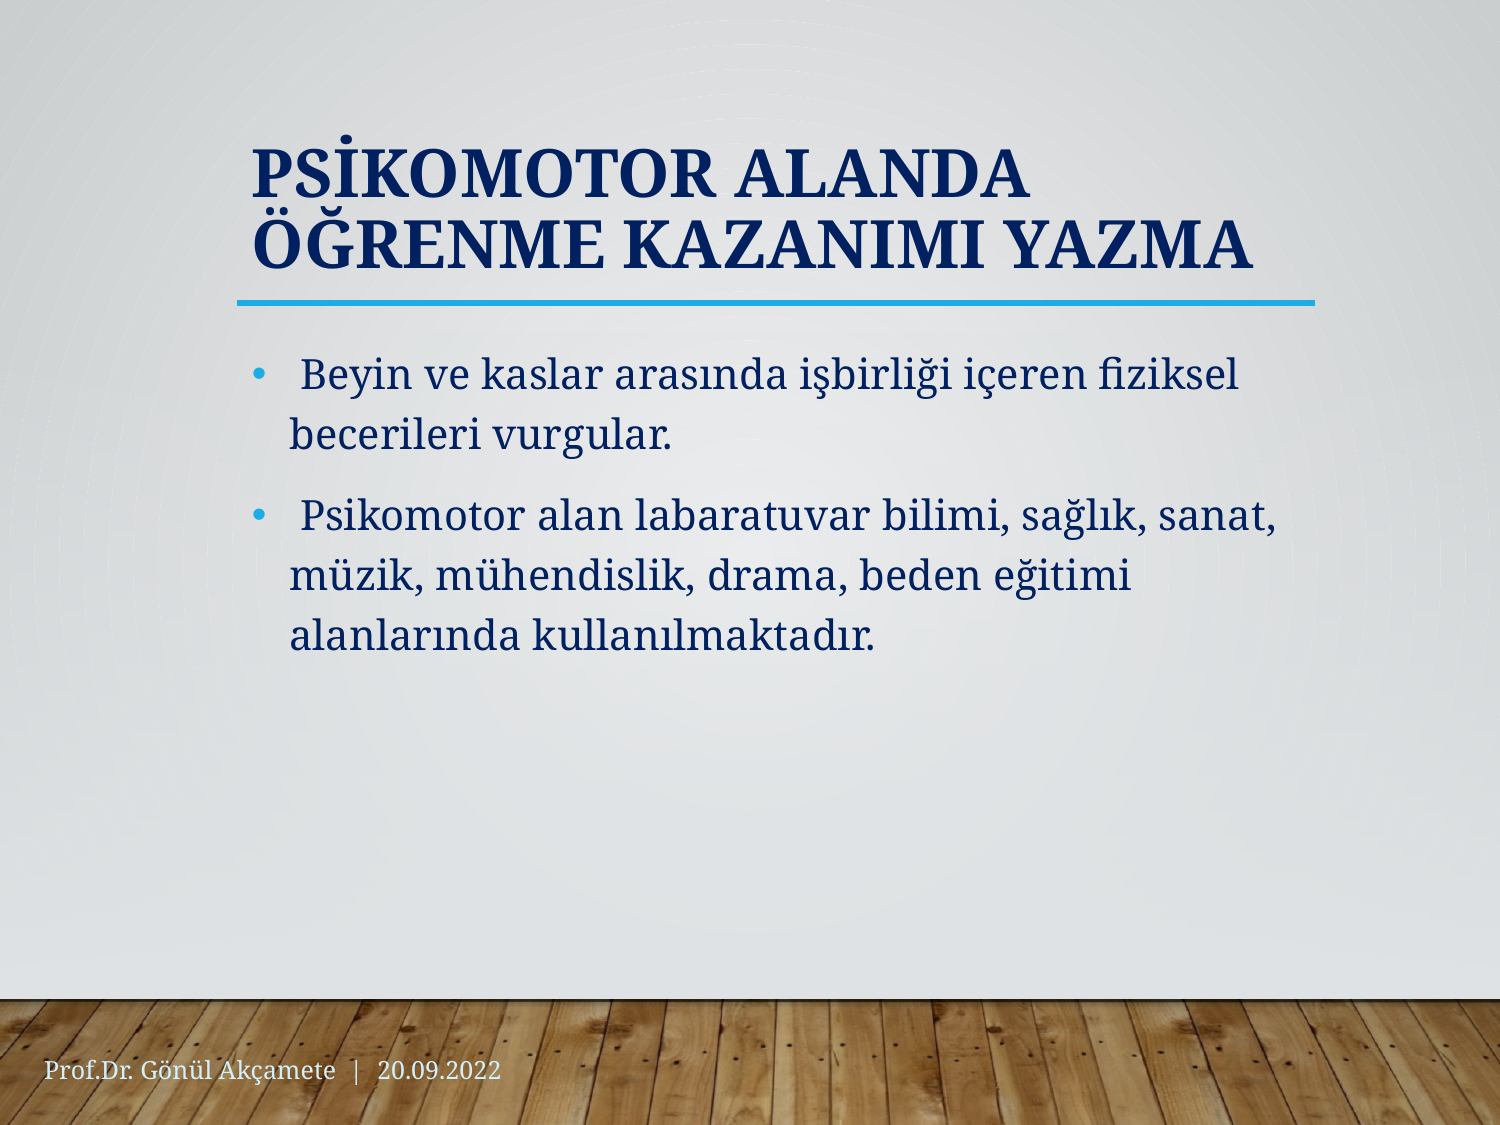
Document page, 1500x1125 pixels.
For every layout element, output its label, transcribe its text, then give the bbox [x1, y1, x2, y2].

picture [0, 999, 1500, 1125]
list Beyin ve kaslar arasında işbirliği içeren fiziksel becerileri vurgular. Psikomotor alan labaratuvar bilimi, sağlık, sanat, müzik, mühendislik, drama, beden eğitimi alanlarında kullanılmaktadır. [236, 330, 1315, 897]
title Psikomotor Alanda Öğrenme Kazanımı Yazma [236, 131, 1315, 305]
